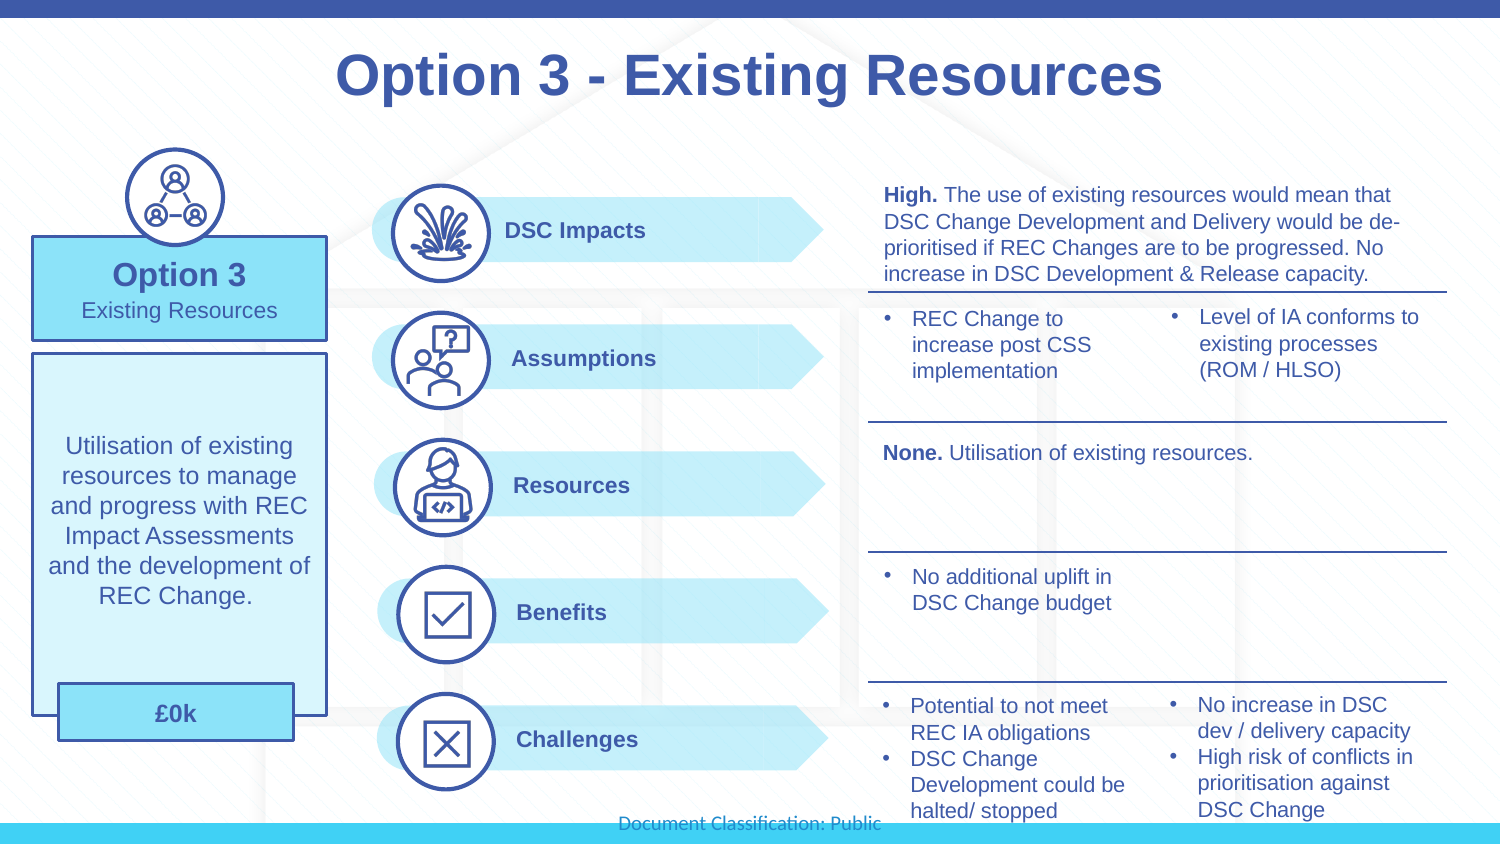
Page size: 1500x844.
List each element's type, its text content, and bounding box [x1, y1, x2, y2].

text_box £0k [57, 682, 295, 743]
title Option 3 - Existing Resources [75, 20, 1425, 125]
text_box Potential to not meet REC IA obligations DSC Change Development could be halted/ stopped [867, 687, 1156, 831]
text_box Option 3 Existing Resources [31, 234, 329, 343]
text_box Level of IA conforms to existing processes (ROM / HLSO) [1156, 300, 1445, 390]
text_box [126, 149, 224, 246]
text_box REC Change to increase post CSS implementation [869, 300, 1158, 391]
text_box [377, 566, 830, 663]
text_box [371, 312, 824, 409]
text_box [373, 439, 826, 536]
text_box None. Utilisation of existing resources. [868, 431, 1446, 472]
text_box Utilisation of existing resources to manage and progress with REC Impact Assessments and the development of REC Change. [30, 351, 329, 718]
picture [0, 0, 1500, 844]
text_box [371, 185, 824, 282]
text_box No increase in DSC dev / delivery capacity High risk of conflicts in prioritisation against DSC Change [1154, 689, 1444, 829]
text_box No additional uplift in DSC Change budget [869, 559, 1158, 623]
text_box High. The use of existing resources would mean that DSC Change Development and Delivery would be de-prioritised if REC Changes are to be progressed. No increase in DSC Development & Release capacity. [869, 173, 1447, 291]
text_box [376, 693, 829, 790]
